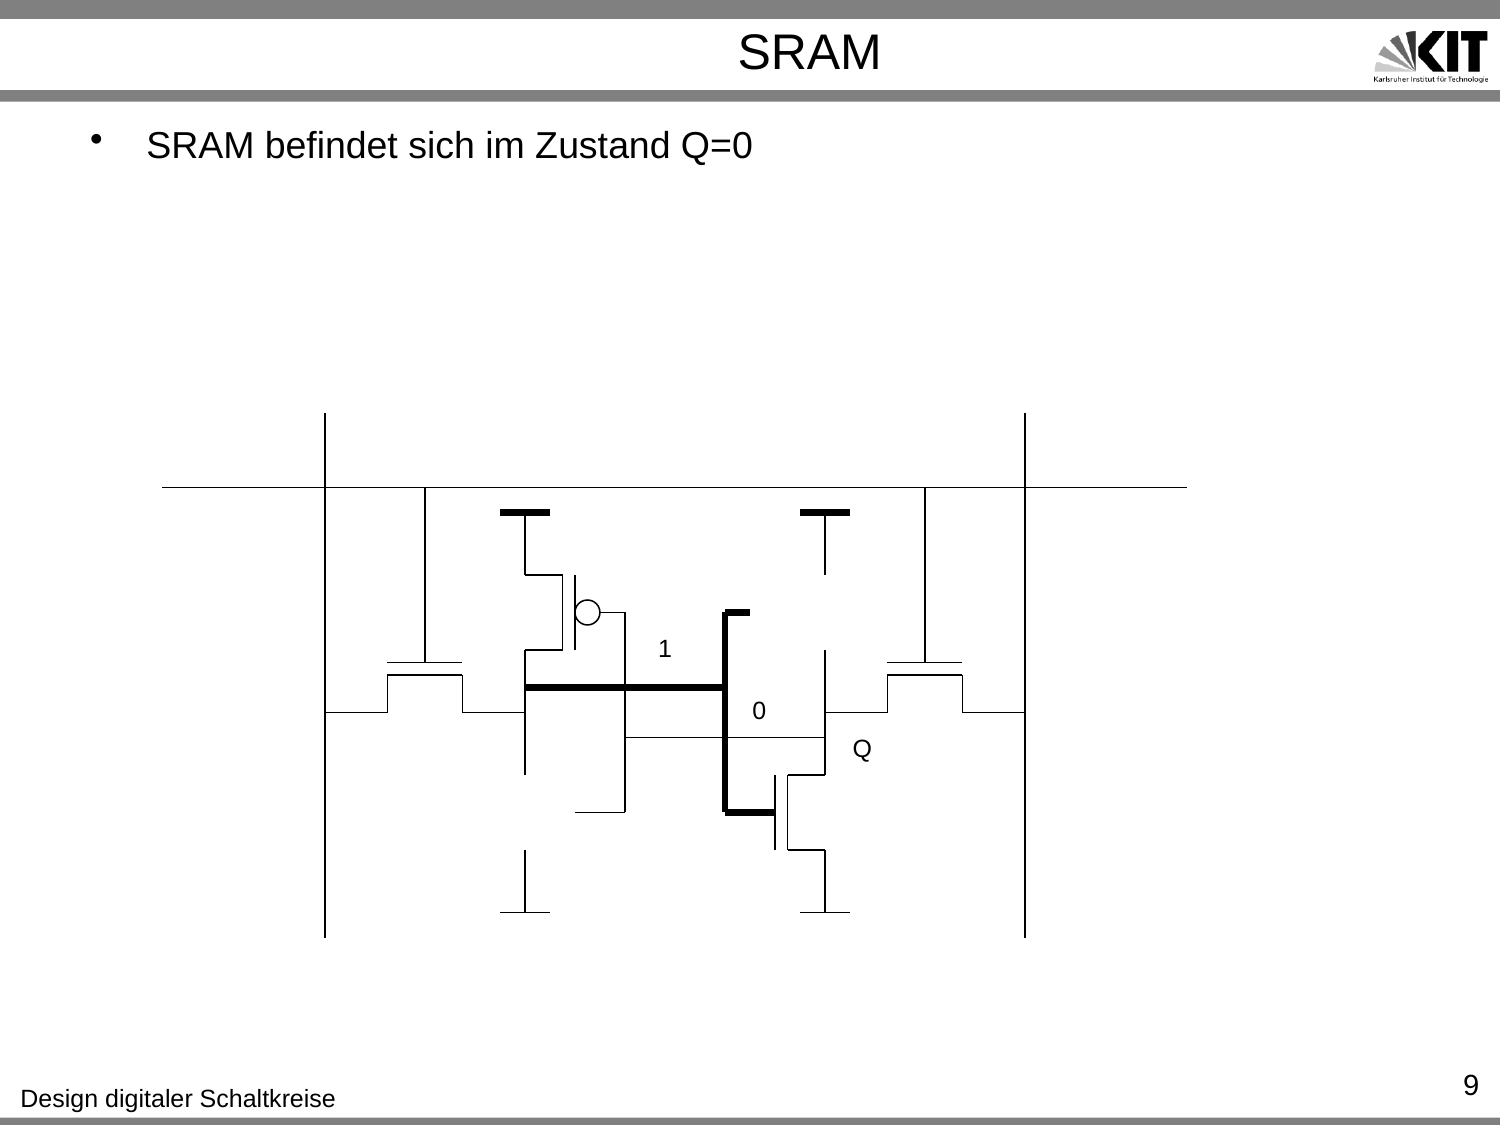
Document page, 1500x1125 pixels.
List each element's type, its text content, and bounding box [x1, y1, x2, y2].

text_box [874, 562, 976, 763]
title SRAM [194, 21, 1425, 79]
text_box [579, 600, 600, 625]
text_box Q [837, 725, 873, 770]
text_box 1 [643, 624, 687, 670]
text_box 0 [737, 687, 782, 733]
picture [1374, 31, 1488, 83]
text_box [374, 562, 476, 763]
slide_number 9 [1364, 1058, 1495, 1094]
list SRAM befindet sich im Zustand Q=0 [75, 113, 1425, 213]
